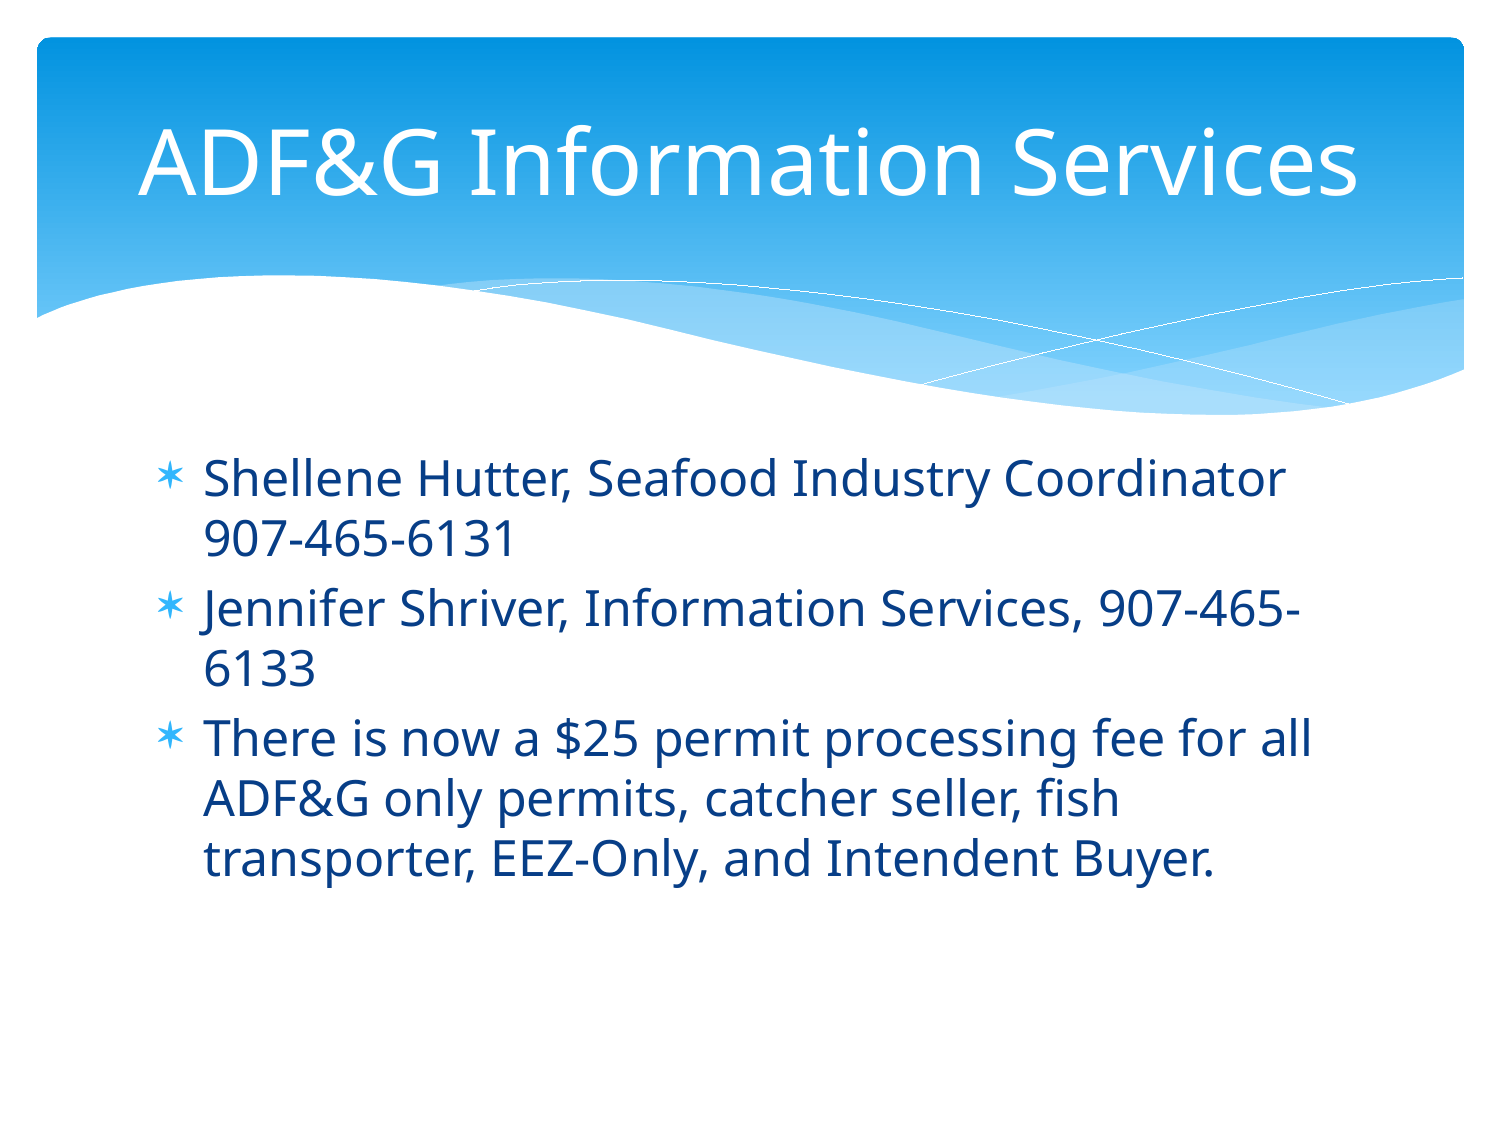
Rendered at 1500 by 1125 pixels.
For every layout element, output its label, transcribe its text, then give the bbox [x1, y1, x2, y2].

title ADF&G Information Services [75, 55, 1425, 261]
list Shellene Hutter, Seafood Industry Coordinator 907-465-6131 Jennifer Shriver, Information Services, 907-465-6133 There is now a $25 permit processing fee for all ADF&G only permits, catcher seller, fish transporter, EEZ-Only, and Intendent Buyer. [143, 438, 1359, 1005]
